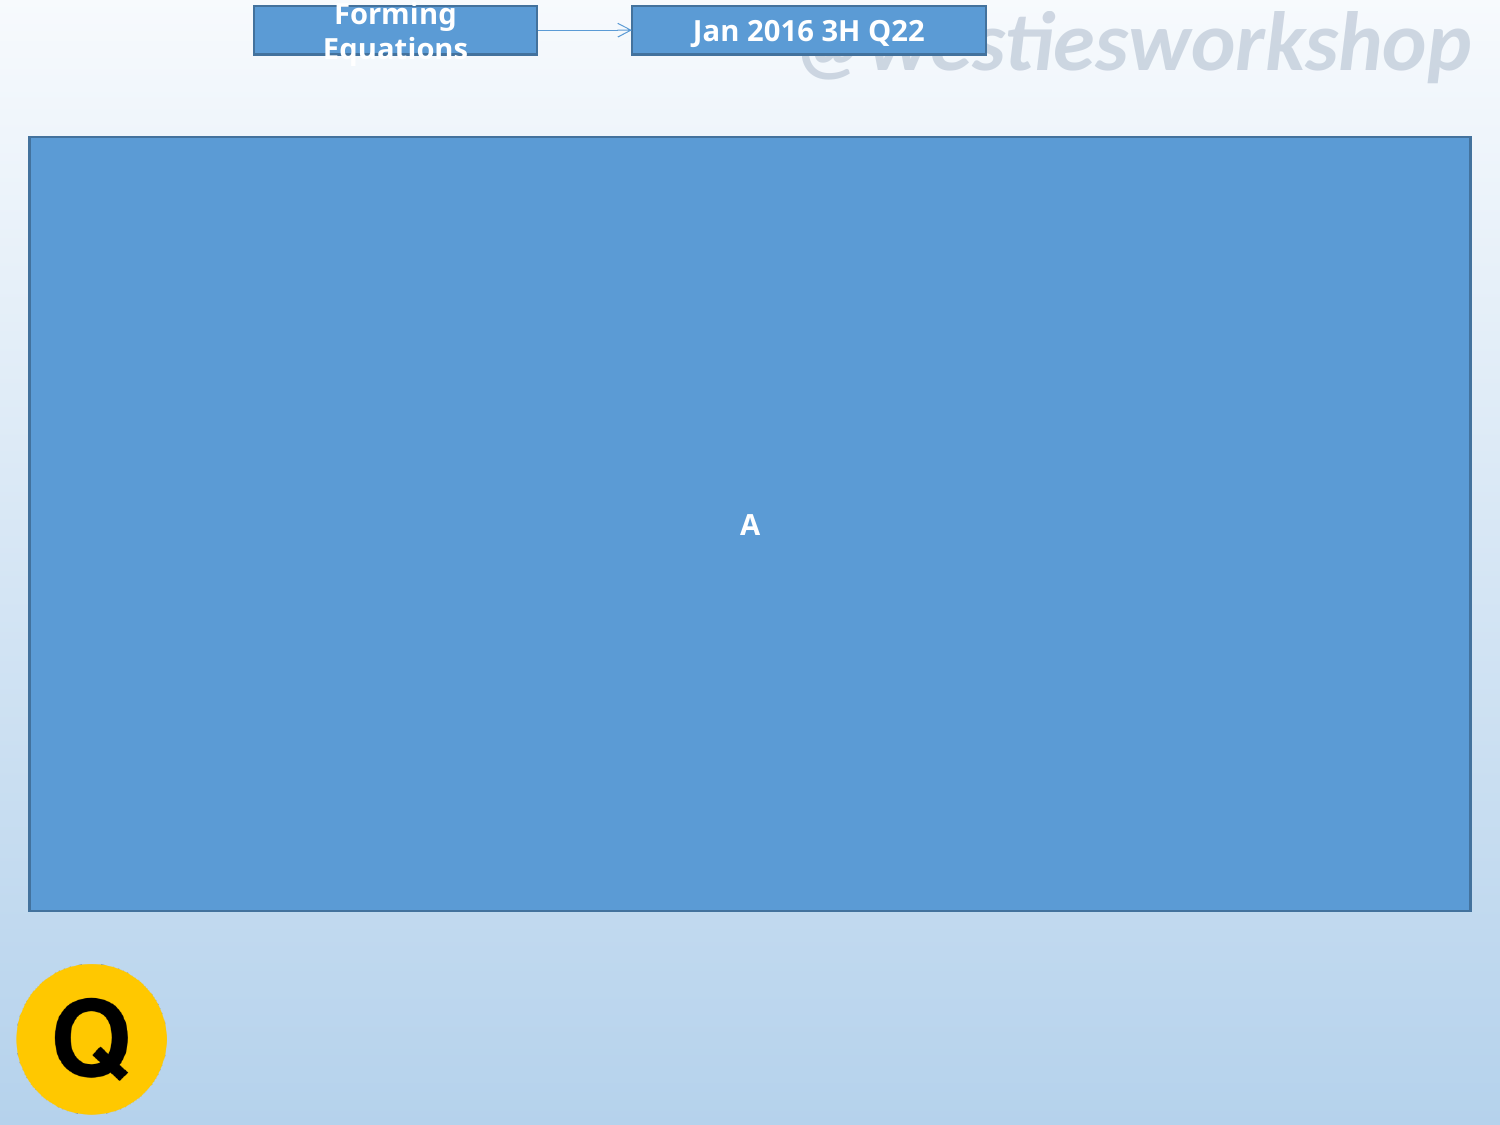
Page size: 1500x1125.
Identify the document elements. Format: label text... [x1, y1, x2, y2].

text_box Forming Equations [253, 5, 538, 56]
picture [29, 137, 1471, 911]
picture [0, 940, 191, 1125]
text_box Jan 2016 3H Q22 [631, 5, 987, 56]
